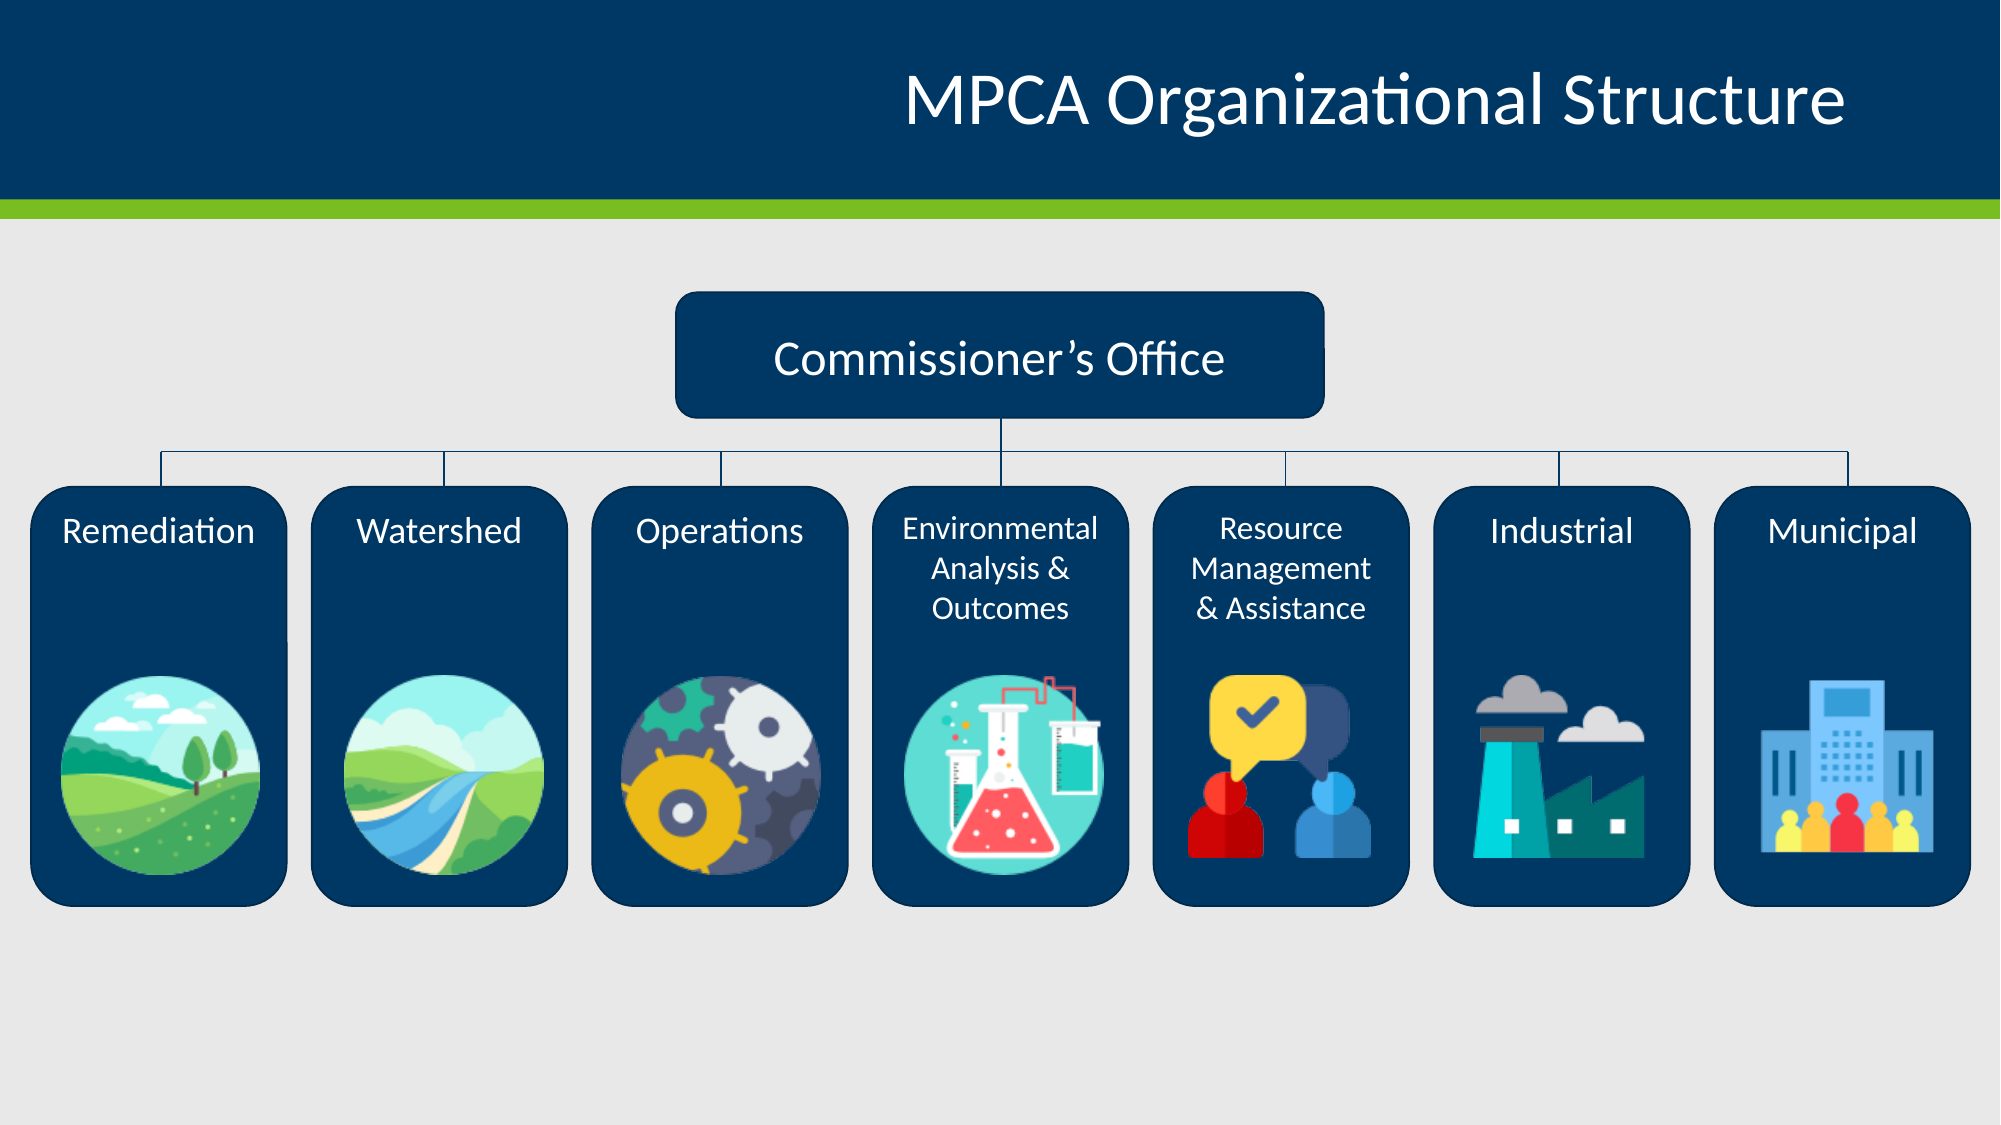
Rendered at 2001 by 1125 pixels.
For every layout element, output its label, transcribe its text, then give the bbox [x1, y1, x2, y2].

text_box Watershed [310, 485, 569, 907]
text_box Remediation [30, 485, 288, 907]
picture [904, 675, 1105, 875]
picture [621, 675, 821, 875]
text_box Operations [591, 485, 849, 907]
text_box Industrial [1433, 485, 1691, 907]
text_box Environmental Analysis & Outcomes [872, 485, 1130, 907]
text_box Resource Management & Assistance [1152, 485, 1411, 907]
picture [344, 675, 544, 875]
picture [61, 676, 260, 875]
picture [1756, 675, 1940, 858]
picture [1188, 675, 1371, 858]
title MPCA Organizational Structure [137, 24, 1863, 175]
text_box Commissioner’s Office [675, 291, 1325, 419]
text_box Municipal [1713, 485, 1972, 907]
picture [1467, 675, 1651, 858]
